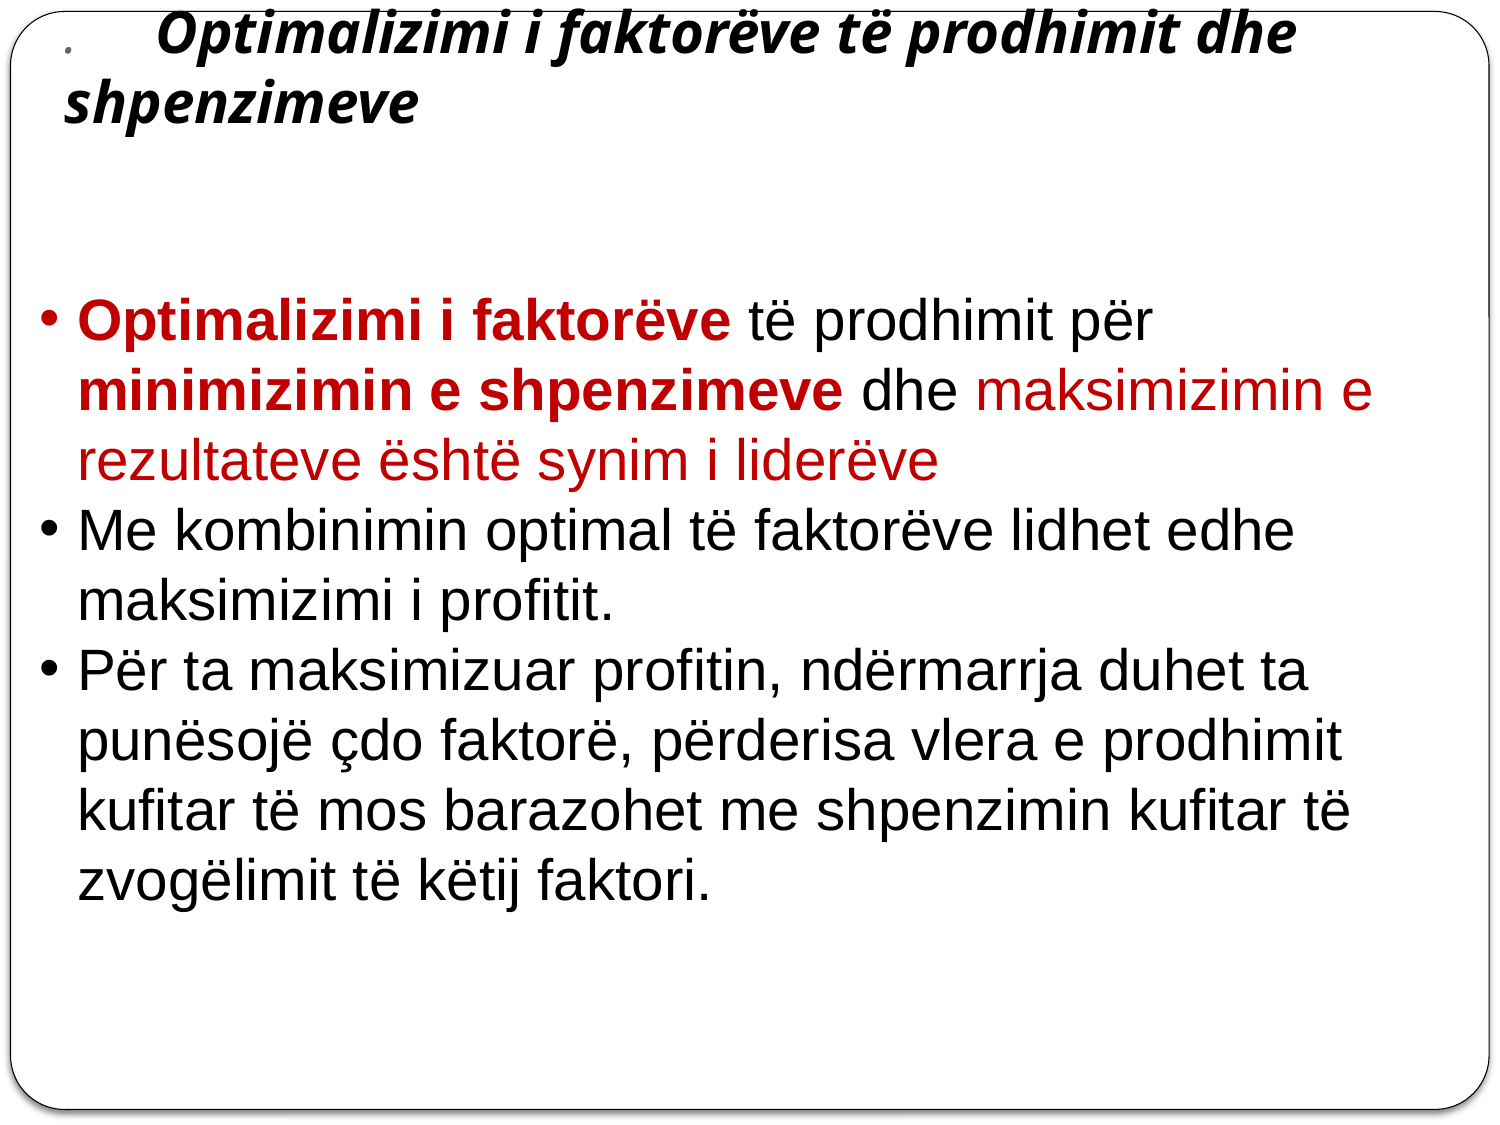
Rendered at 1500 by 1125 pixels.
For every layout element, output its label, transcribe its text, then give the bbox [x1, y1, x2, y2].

title . Optimalizimi i faktorëve të prodhimit dhe shpenzimeve [50, 45, 1500, 150]
text_box Optimalizimi i faktorëve të prodhimit për minimizimin e shpenzimeve dhe maksimizimin e rezultateve është synim i liderëve Me kombinimin optimal të faktorëve lidhet edhe maksimizimi i profitit. Për ta maksimizuar profitin, ndërmarrja duhet ta punësojë çdo faktorë, përderisa vlera e prodhimit kufitar të mos barazohet me shpenzimin kufitar të zvogëlimit të këtij faktori. [24, 274, 1463, 1060]
